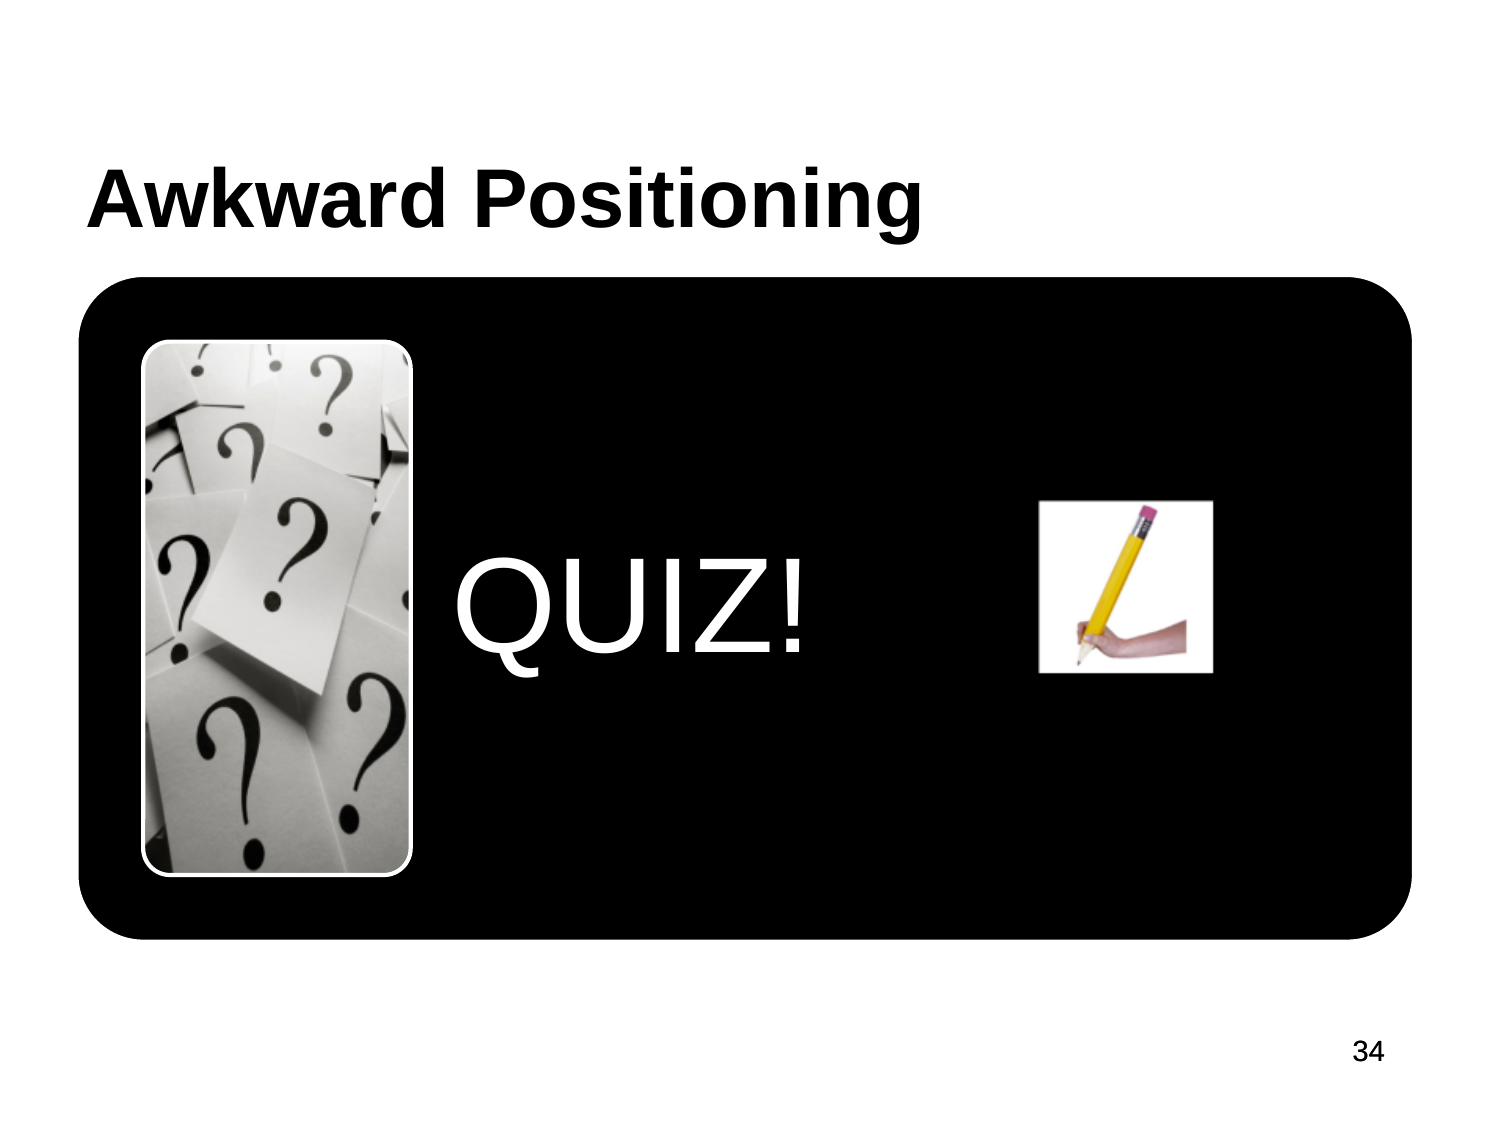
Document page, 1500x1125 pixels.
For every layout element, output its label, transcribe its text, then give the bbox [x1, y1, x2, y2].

picture [1037, 499, 1215, 676]
text_box 34 [1074, 1024, 1400, 1103]
title Awkward Positioning [70, 149, 1421, 238]
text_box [76, 274, 1415, 942]
